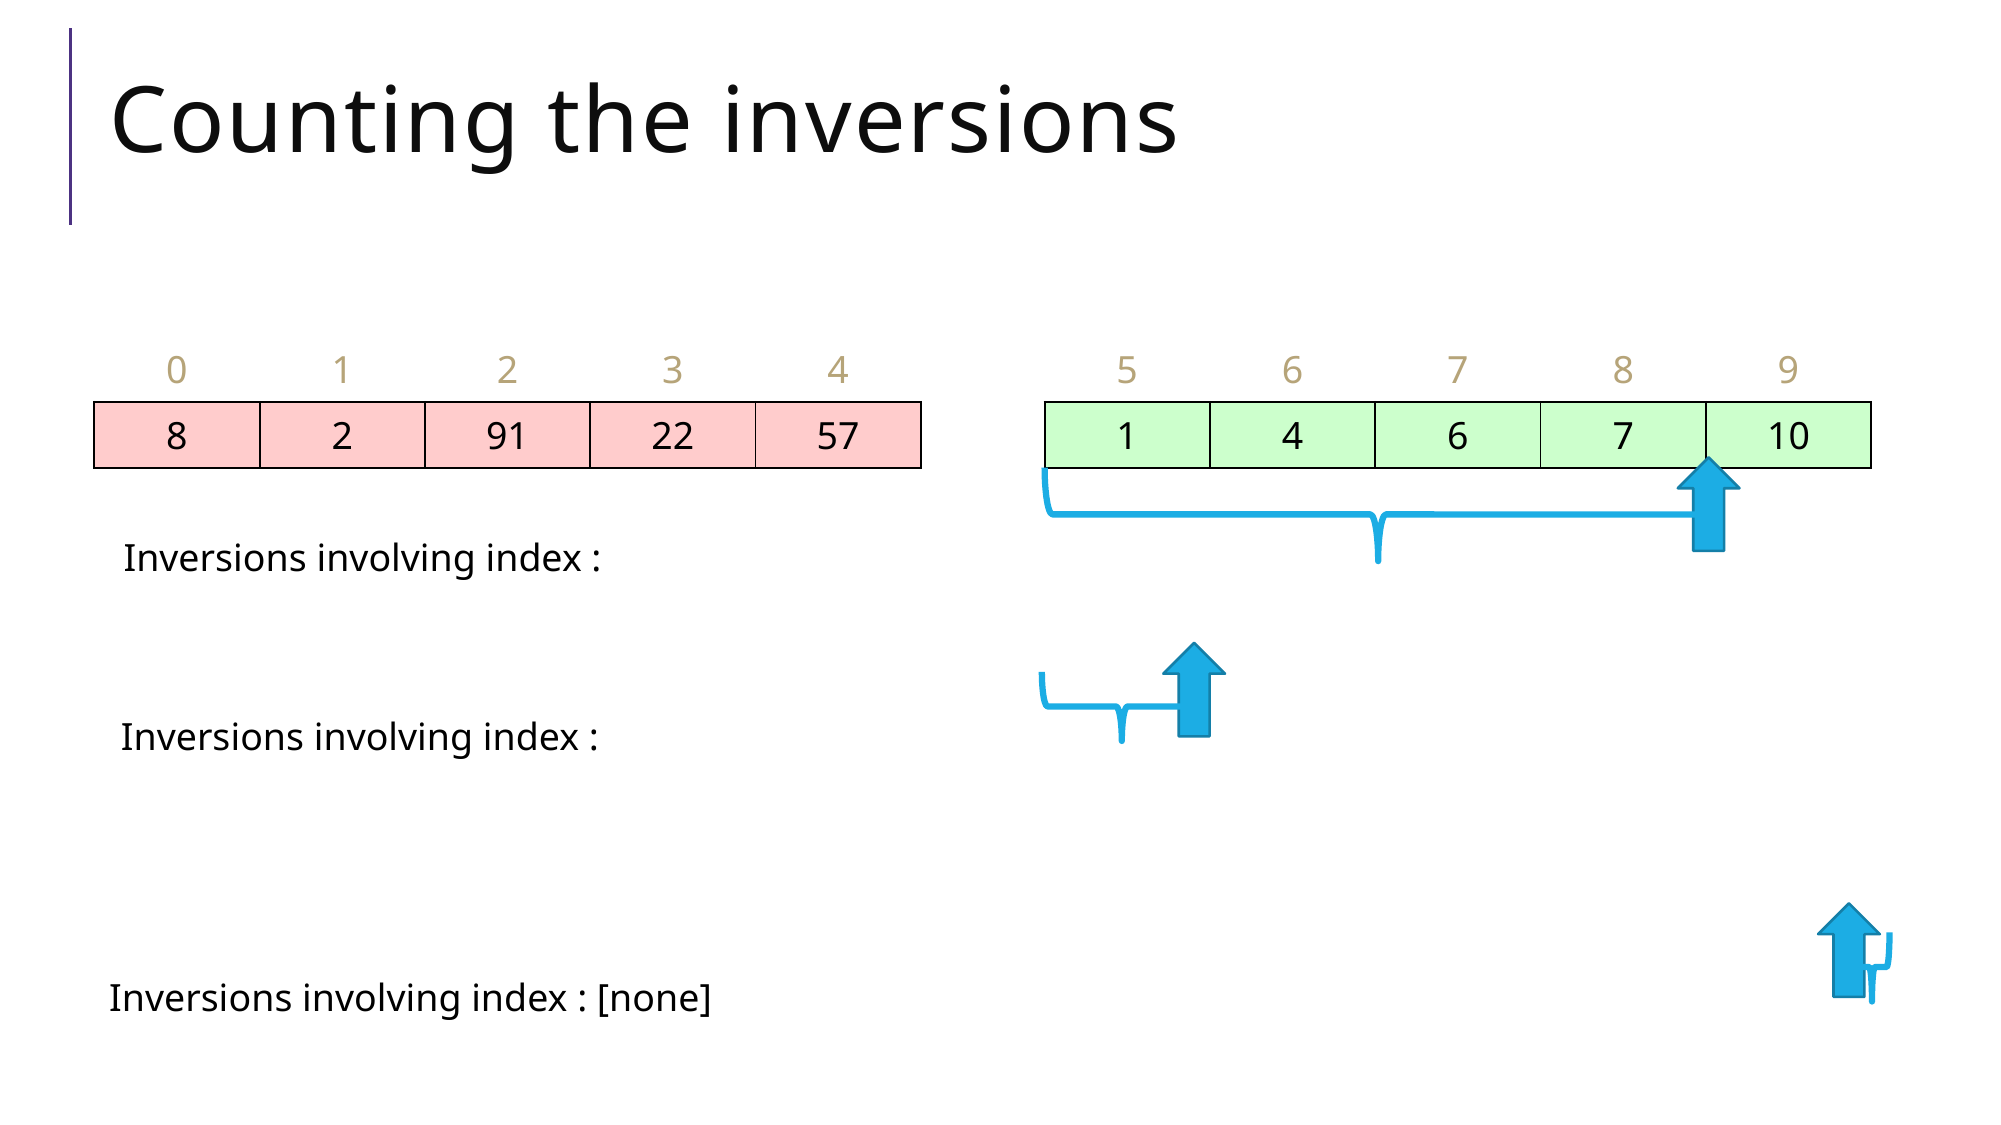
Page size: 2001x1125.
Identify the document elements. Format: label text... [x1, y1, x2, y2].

title Counting the inversions [94, 43, 1930, 210]
table_cell 7 [1541, 403, 1705, 467]
table_header 9 [1707, 337, 1870, 401]
table_header 4 [756, 337, 920, 401]
table_header 5 [1046, 337, 1209, 401]
table_header 0 [95, 337, 259, 401]
text_box [1043, 467, 1706, 562]
table_header 1 [261, 337, 424, 401]
table_header 6 [1211, 337, 1374, 401]
text_box [1164, 641, 1227, 738]
text_box [1854, 932, 1891, 1003]
table_cell 22 [591, 403, 755, 467]
text_box [1041, 671, 1201, 742]
table_cell 1 [1046, 403, 1209, 467]
text_box [1691, 456, 1741, 553]
table_cell 6 [1376, 403, 1540, 467]
text_box [1816, 902, 1880, 999]
table_cell 57 [756, 403, 920, 467]
table_header 7 [1376, 337, 1540, 401]
table_cell 4 [1211, 403, 1374, 467]
table_header 2 [426, 337, 589, 401]
table_header 8 [1541, 337, 1705, 401]
table_cell 2 [261, 403, 424, 467]
table_cell 91 [426, 403, 589, 467]
table_header 3 [591, 337, 755, 401]
table_cell 10 [1707, 403, 1870, 467]
table_cell 8 [95, 403, 259, 467]
